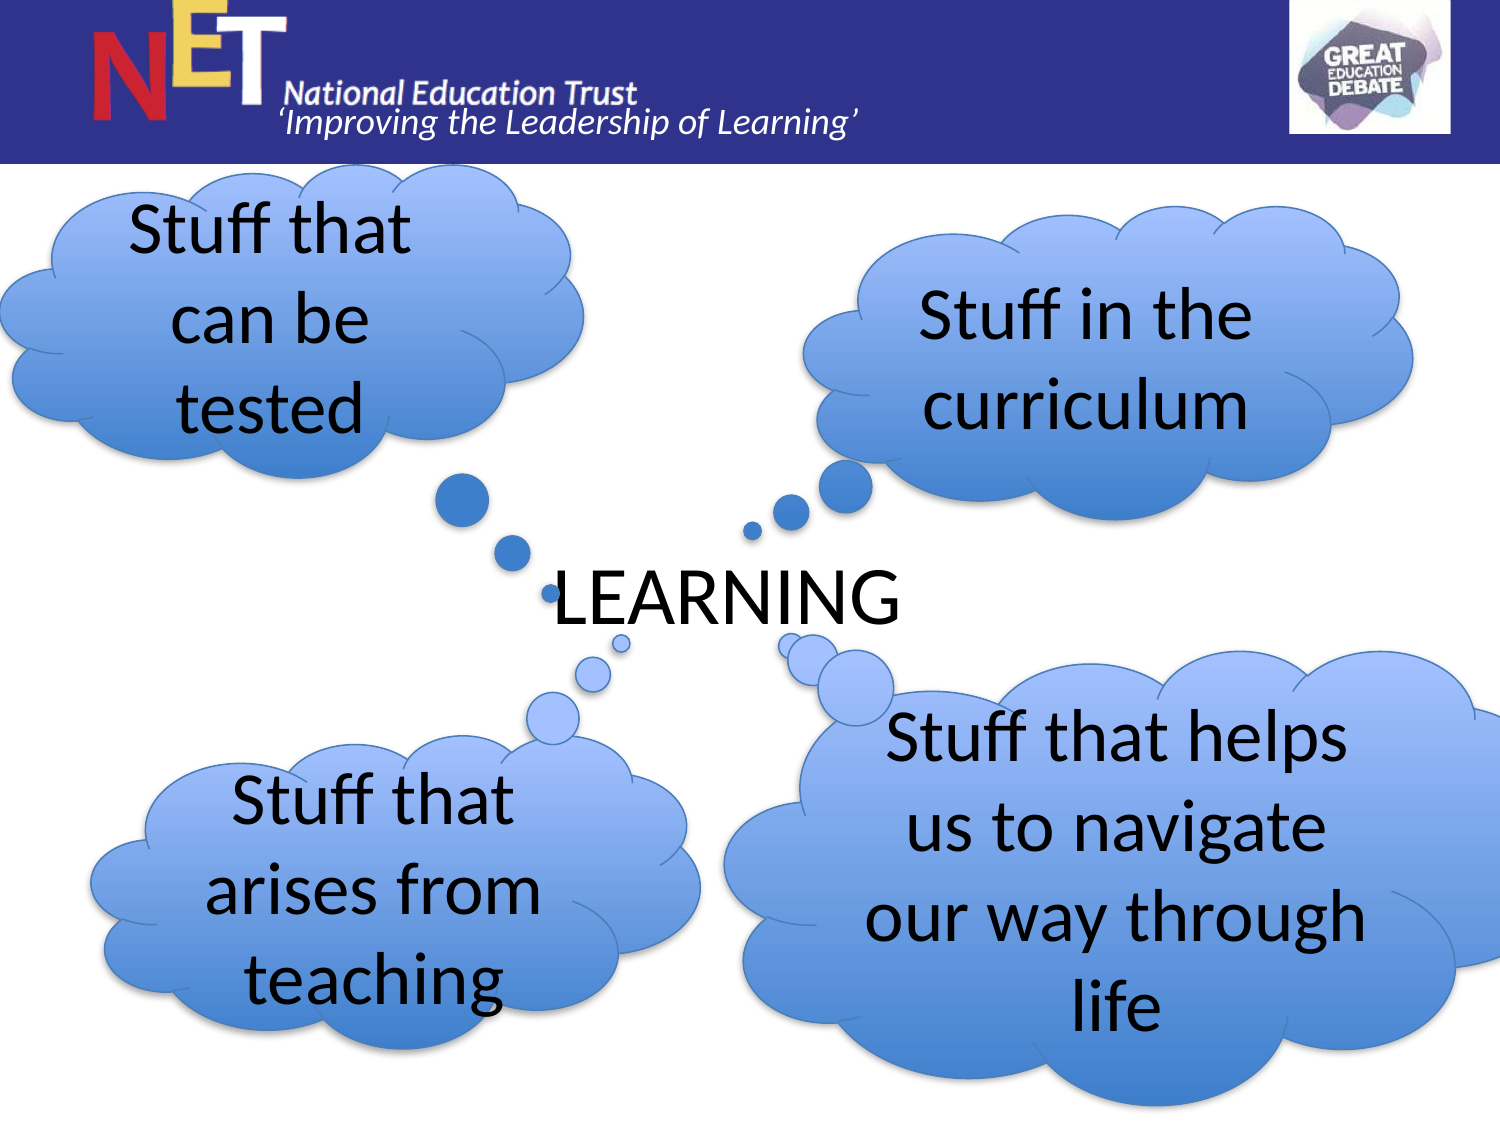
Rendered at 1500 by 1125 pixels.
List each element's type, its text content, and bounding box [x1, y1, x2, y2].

text_box LEARNING [299, 533, 1155, 649]
text_box Stuff that helps us to navigate our way through life [723, 632, 1500, 1107]
text_box Stuff that arises from teaching [574, 656, 612, 693]
picture [0, 0, 1500, 165]
text_box Stuff that can be tested [435, 473, 490, 528]
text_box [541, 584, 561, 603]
text_box Stuff that arises from teaching [90, 691, 702, 1050]
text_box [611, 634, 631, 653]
text_box Stuff that can be tested [494, 535, 531, 572]
text_box Stuff in the curriculum [773, 494, 810, 531]
text_box Stuff in the curriculum [802, 205, 1414, 521]
text_box Stuff that can be tested [0, 173, 585, 479]
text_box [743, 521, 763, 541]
